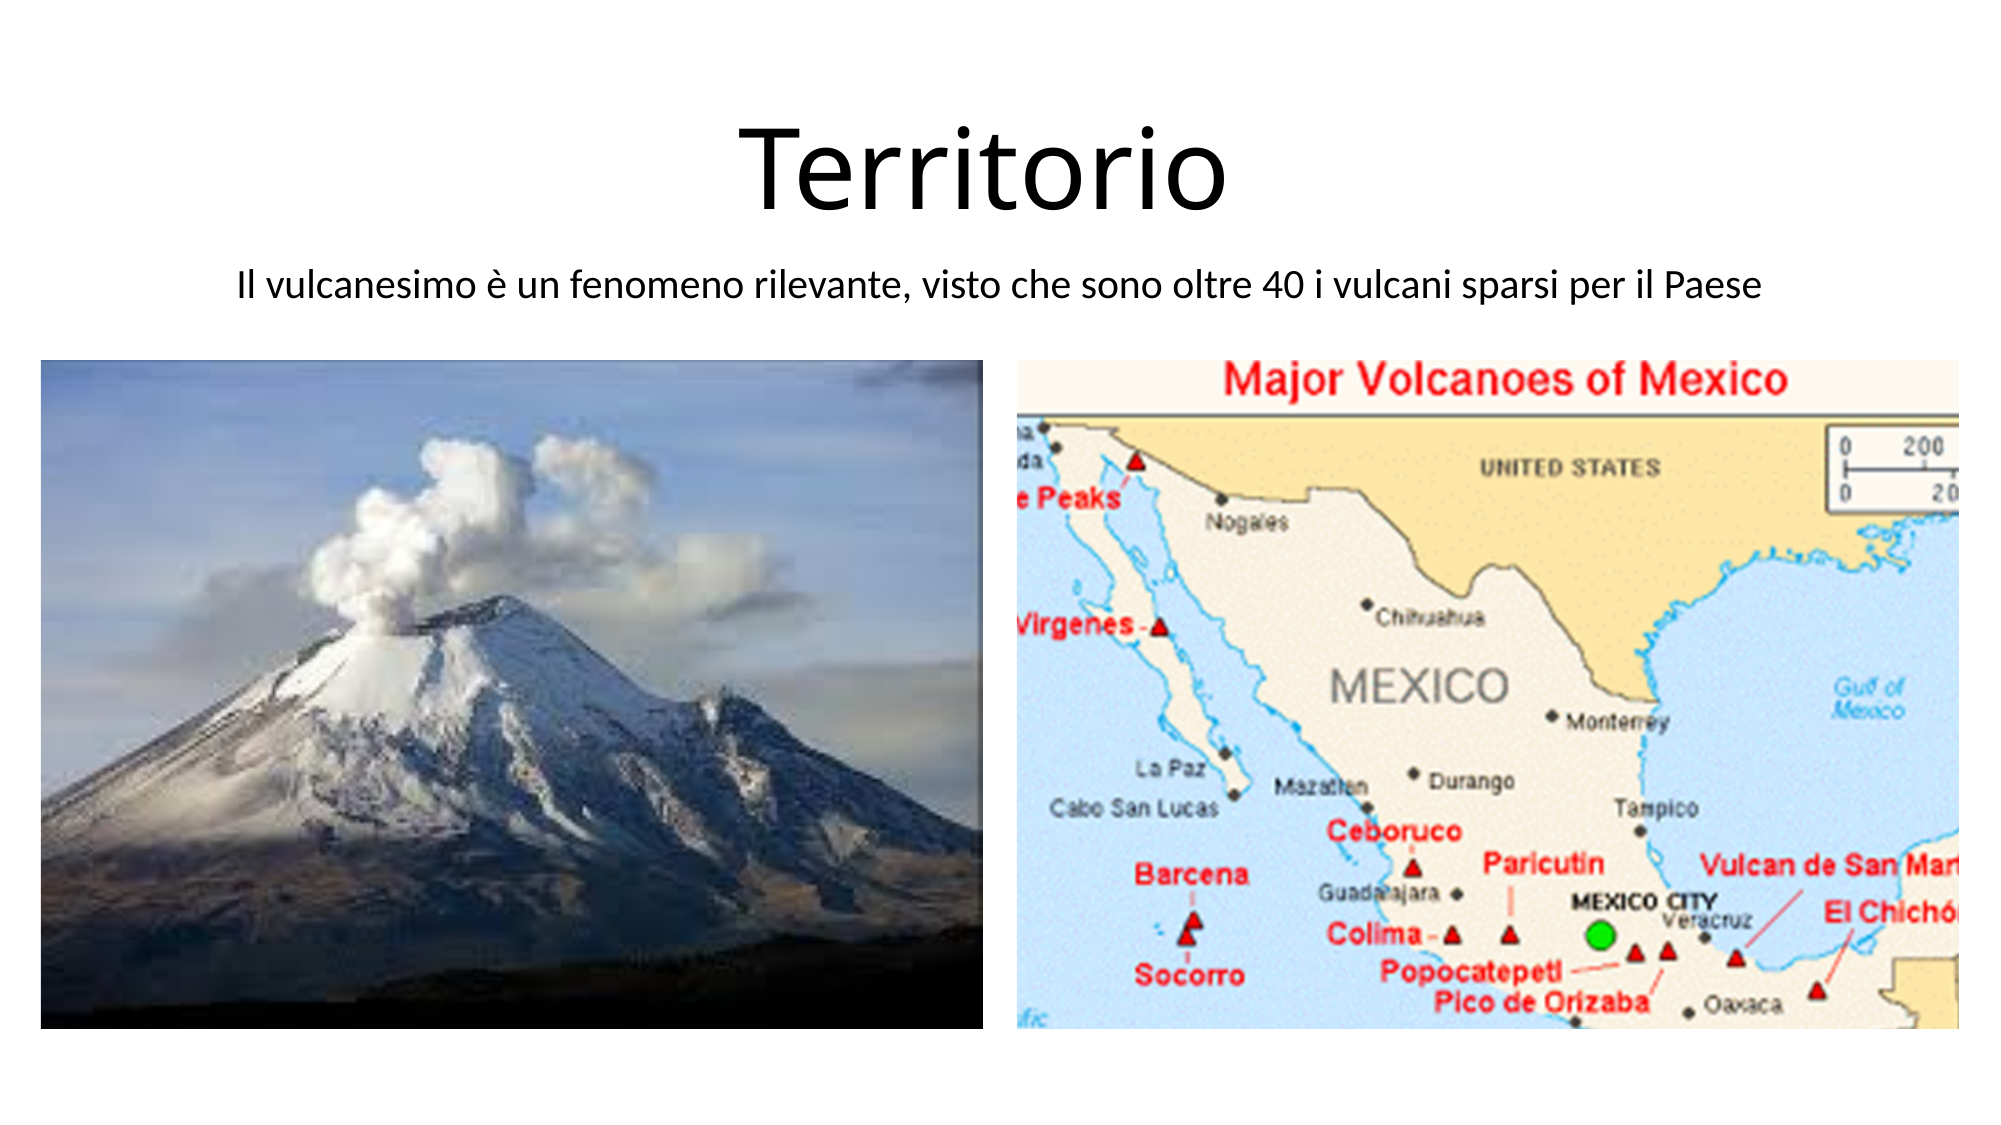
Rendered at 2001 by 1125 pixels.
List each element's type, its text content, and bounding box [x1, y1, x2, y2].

list Il vulcanesimo è un fenomeno rilevante, visto che sono oltre 40 i vulcani sparsi per il Paese [138, 254, 1862, 342]
picture [1016, 359, 1959, 1029]
title Territorio [138, 44, 1862, 242]
picture [40, 359, 983, 1029]
